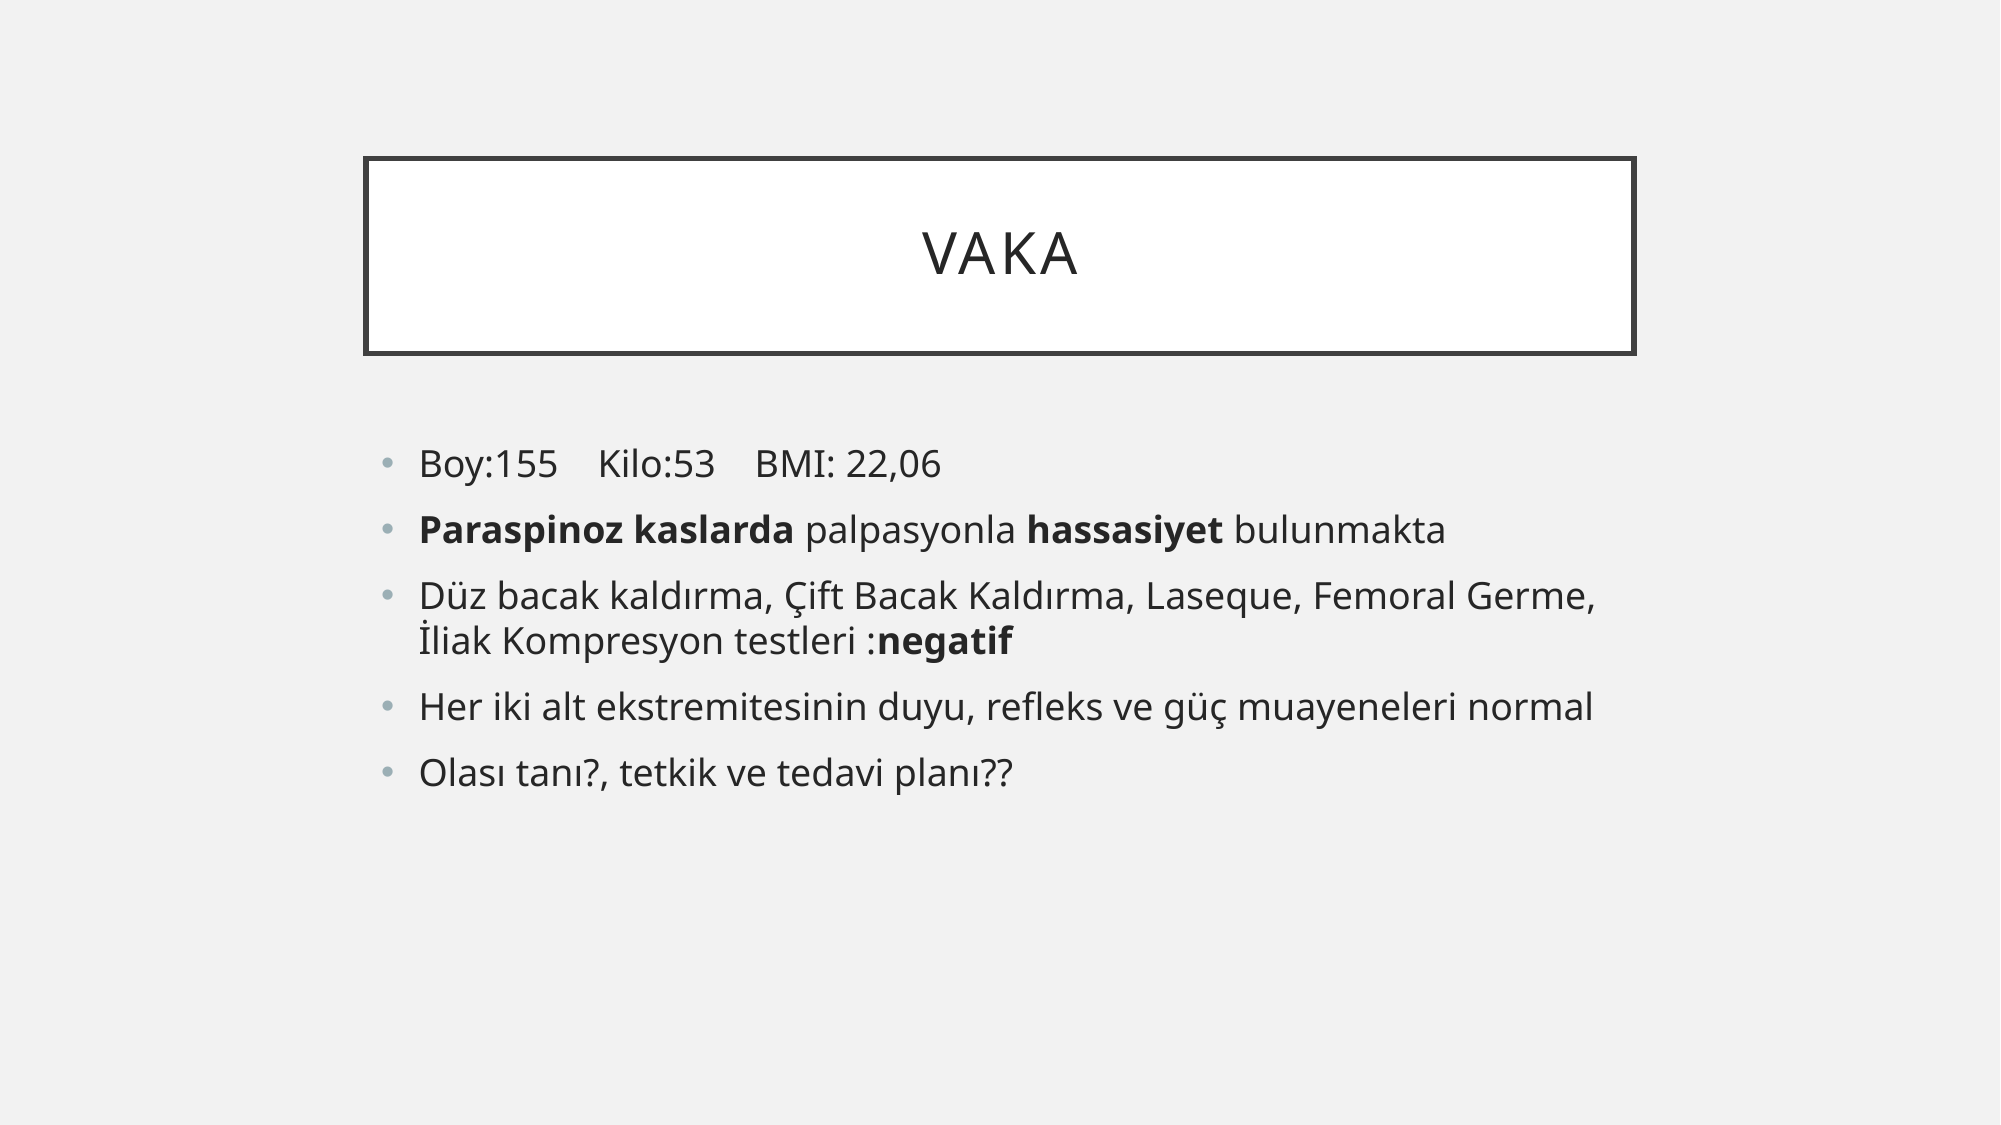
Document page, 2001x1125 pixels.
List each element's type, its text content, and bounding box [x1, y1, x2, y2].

title vaka [363, 156, 1637, 356]
list Boy:155 Kilo:53 BMI: 22,06 Paraspinoz kaslarda palpasyonla hassasiyet bulunmakta Düz bacak kaldırma, Çift Bacak Kaldırma, Laseque, Femoral Germe, İliak Kompresyon testleri :negatif Her iki alt ekstremitesinin duyu, refleks ve güç muayeneleri normal Olası tanı?, tetkik ve tedavi planı?? [366, 432, 1634, 942]
